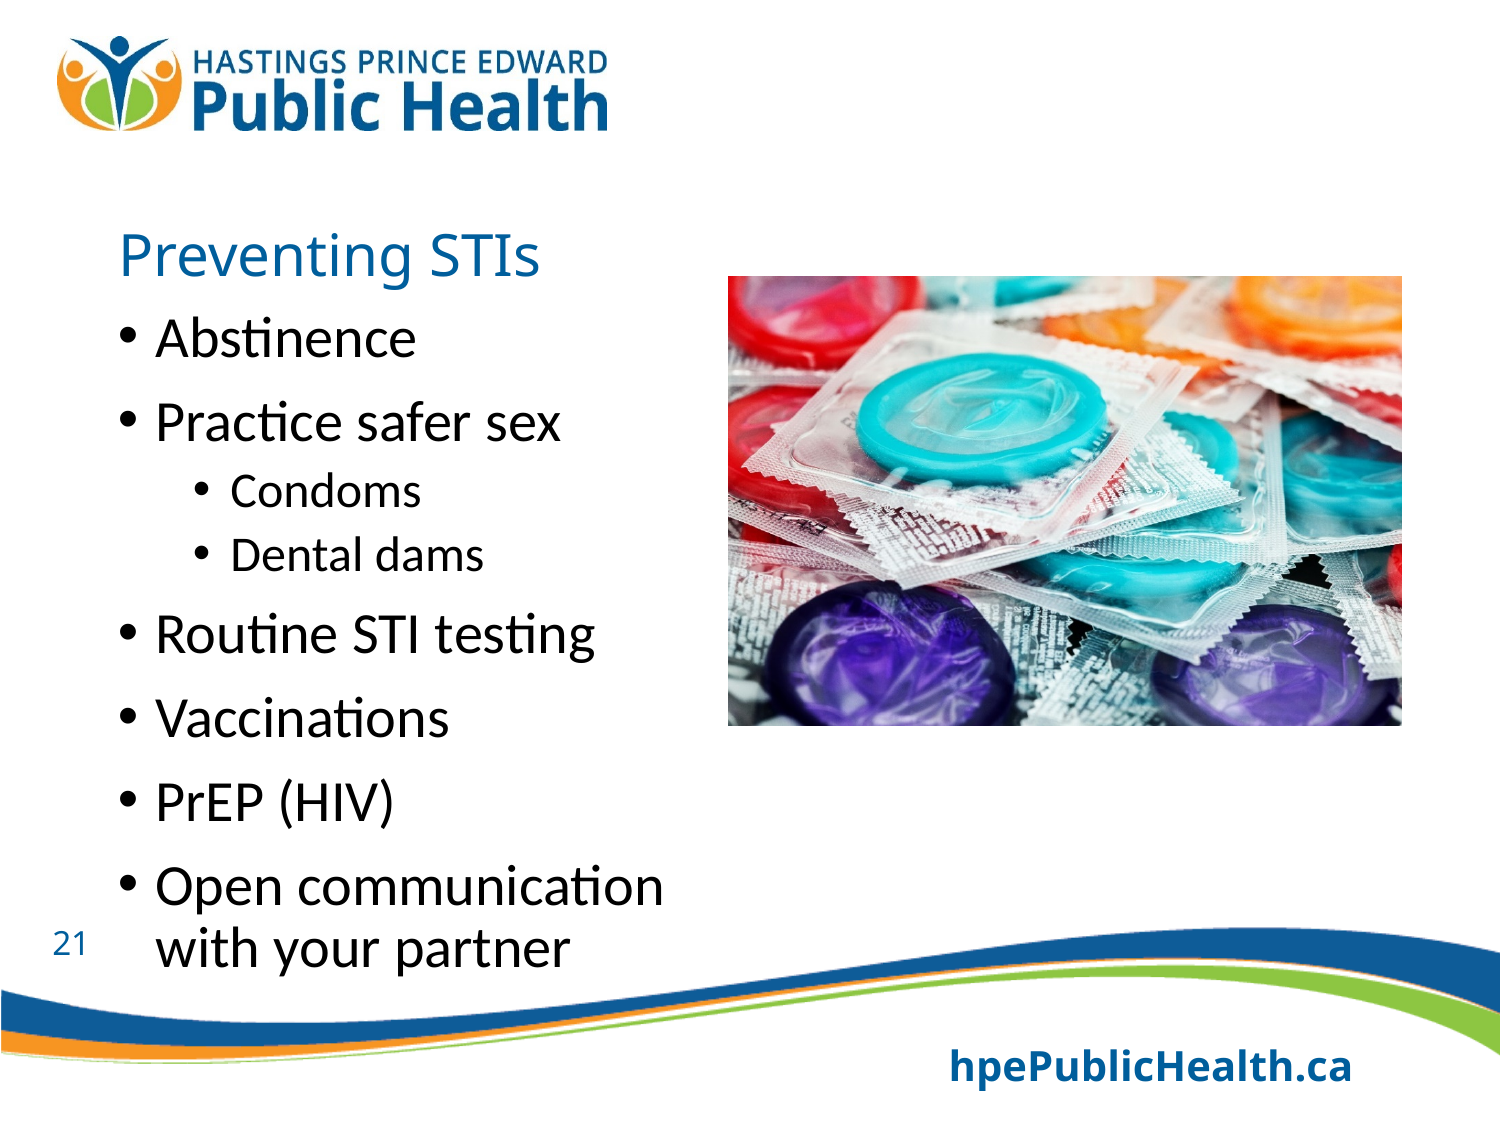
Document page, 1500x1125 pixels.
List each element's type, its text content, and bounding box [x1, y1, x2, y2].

title Preventing STIs [103, 218, 761, 299]
picture [728, 276, 1402, 726]
list Abstinence Practice safer sex Condoms Dental dams Routine STI testing Vaccinations PrEP (HIV) Open communication with your partner [103, 299, 761, 1014]
picture [0, 916, 1500, 1064]
picture [57, 36, 607, 131]
picture [1037, 1056, 1045, 1064]
slide_number 21 [37, 915, 103, 976]
